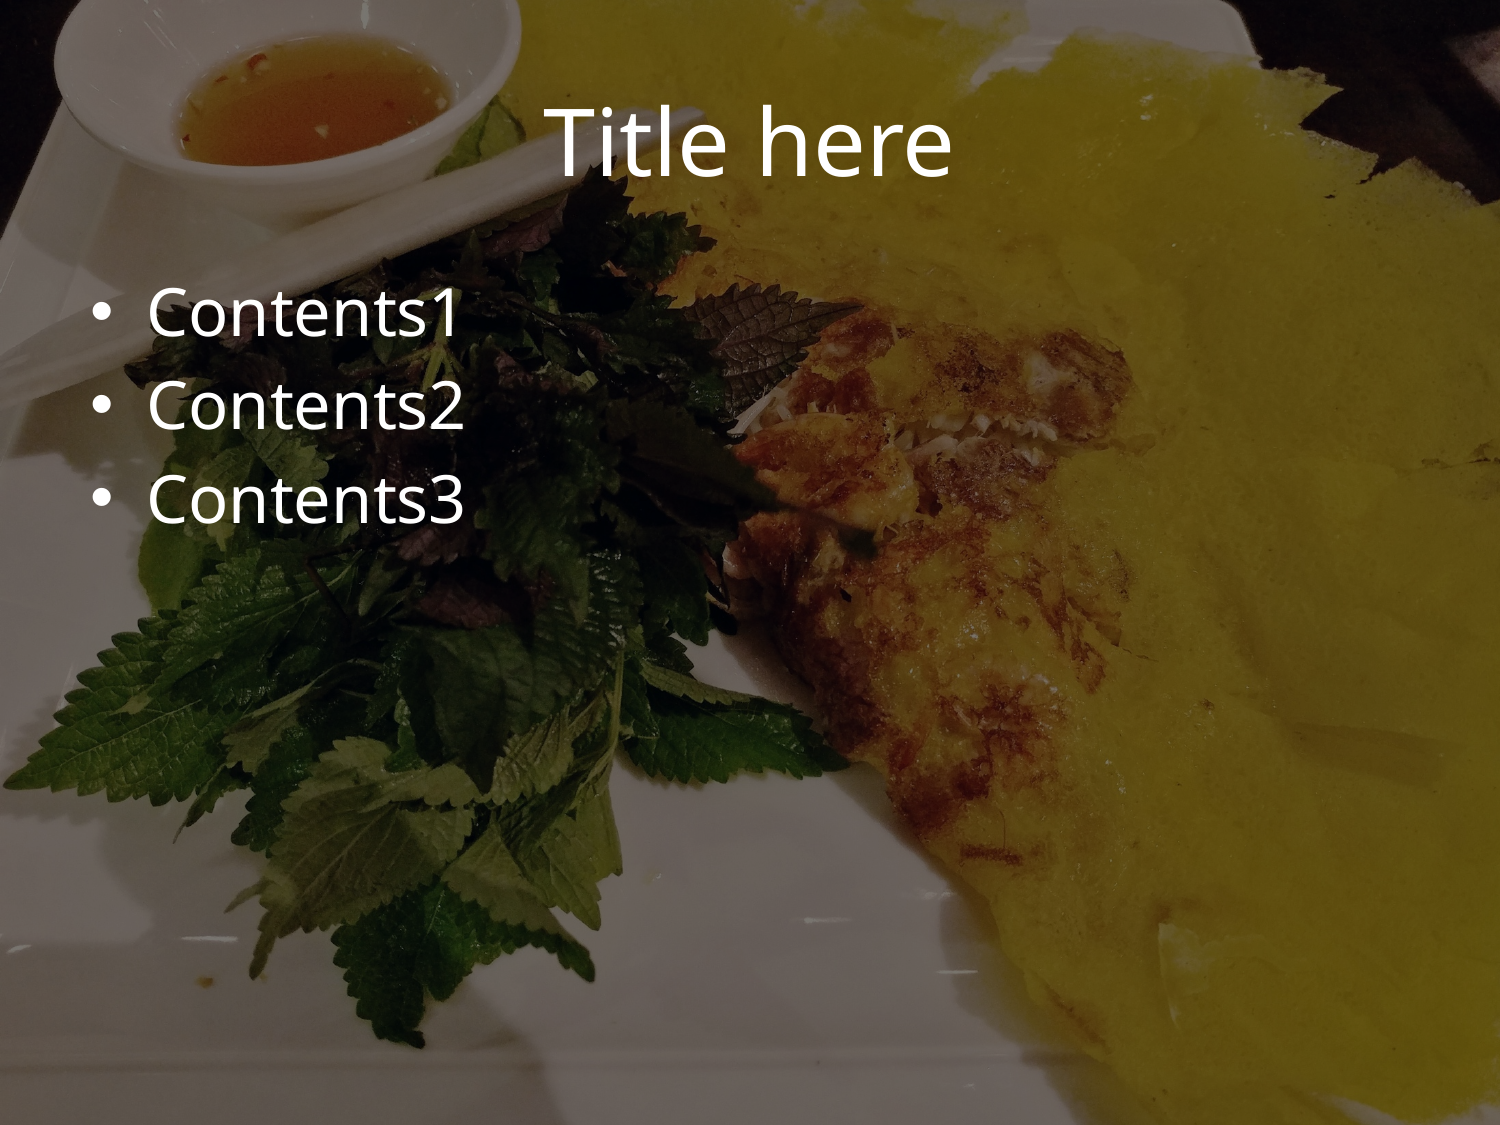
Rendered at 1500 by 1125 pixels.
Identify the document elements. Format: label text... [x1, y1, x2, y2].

title Title here [75, 45, 1425, 233]
list Contents1 Contents2 Contents3 [75, 262, 1425, 1005]
text_box [0, 0, 1500, 1125]
